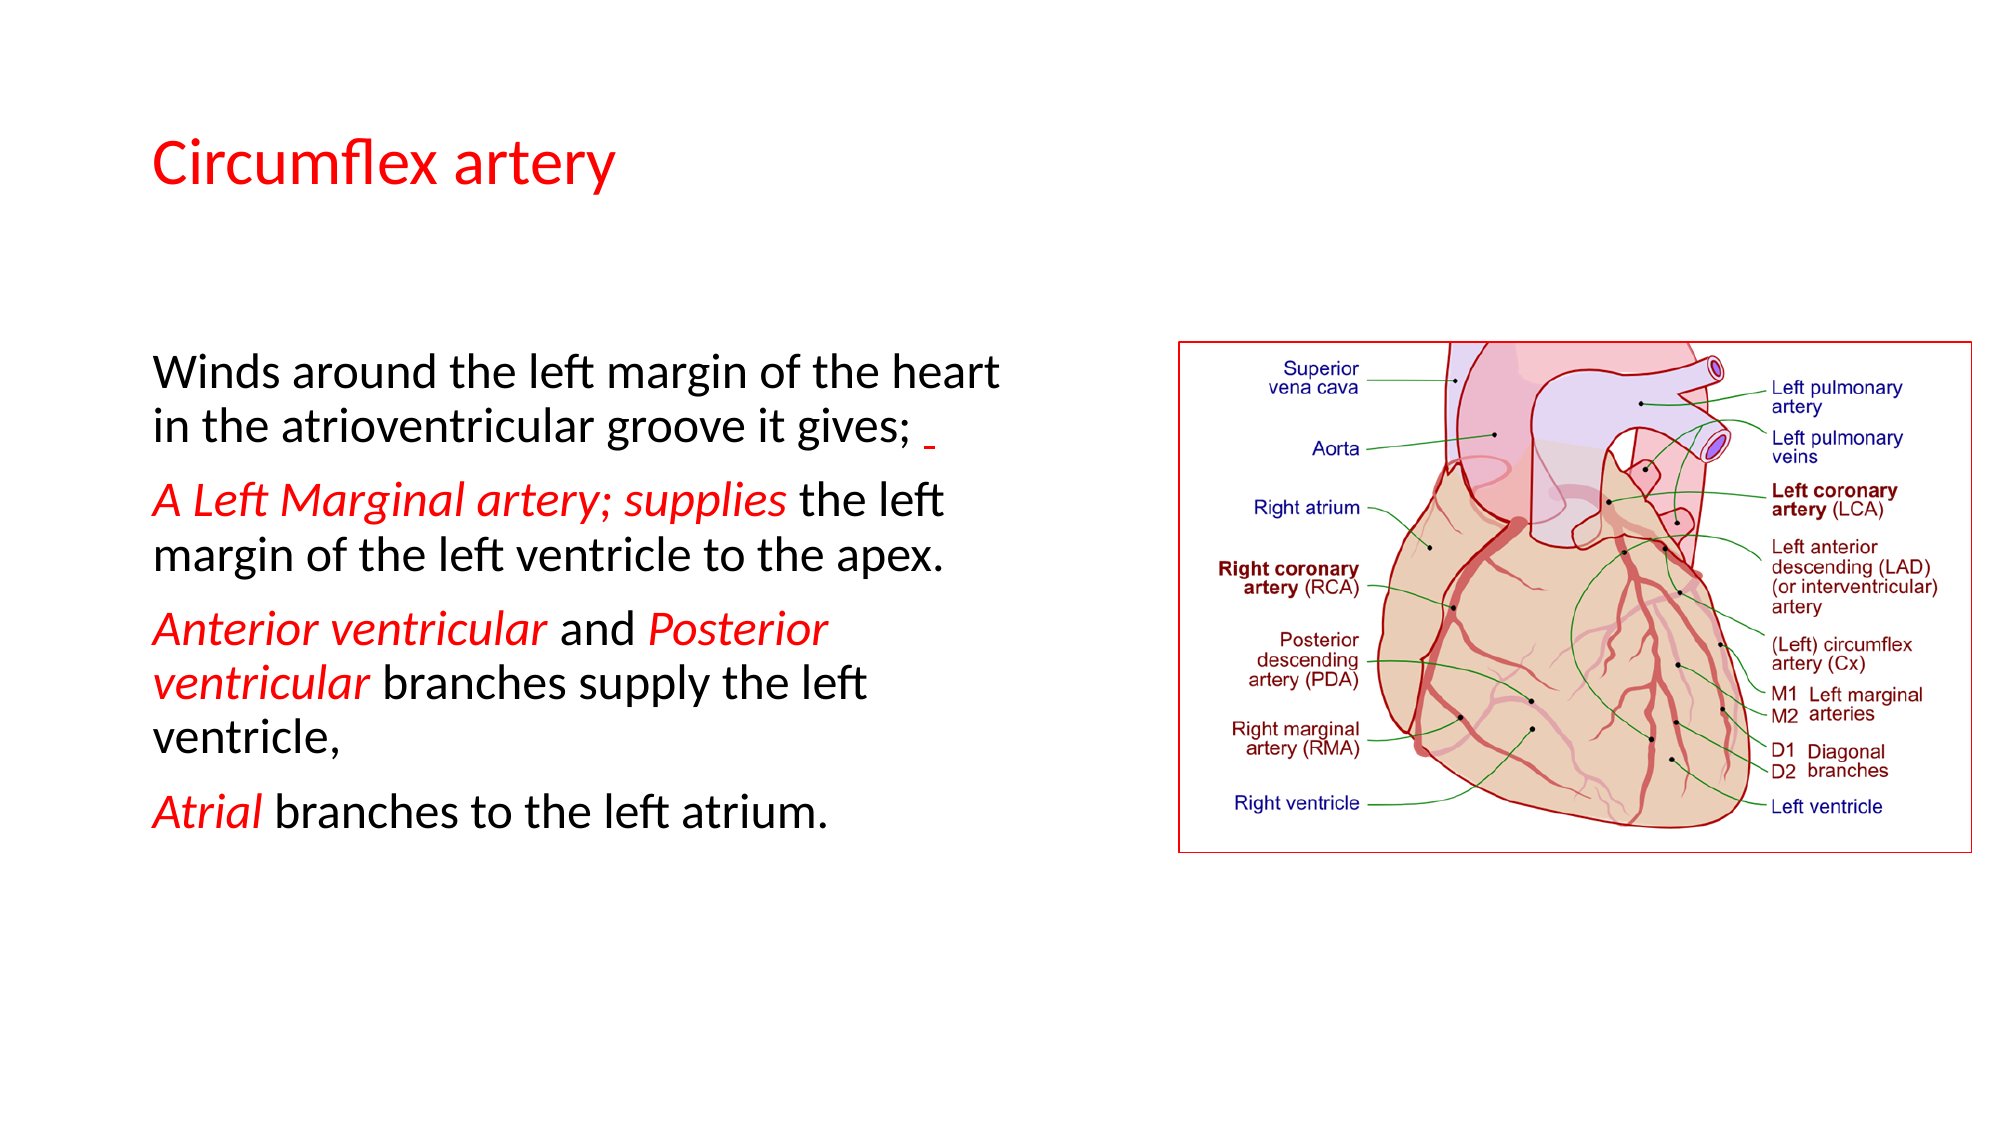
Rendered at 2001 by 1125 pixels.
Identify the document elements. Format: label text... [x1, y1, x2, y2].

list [1178, 340, 1972, 853]
list Winds around the left margin of the heart in the atrioventricular groove it gives; A Left Marginal artery; supplies the left margin of the left ventricle to the apex. Anterior ventricular and Posterior ventricular branches supply the left ventricle, Atrial branches to the left atrium. [137, 337, 1057, 963]
title Circumflex artery [137, 75, 783, 207]
